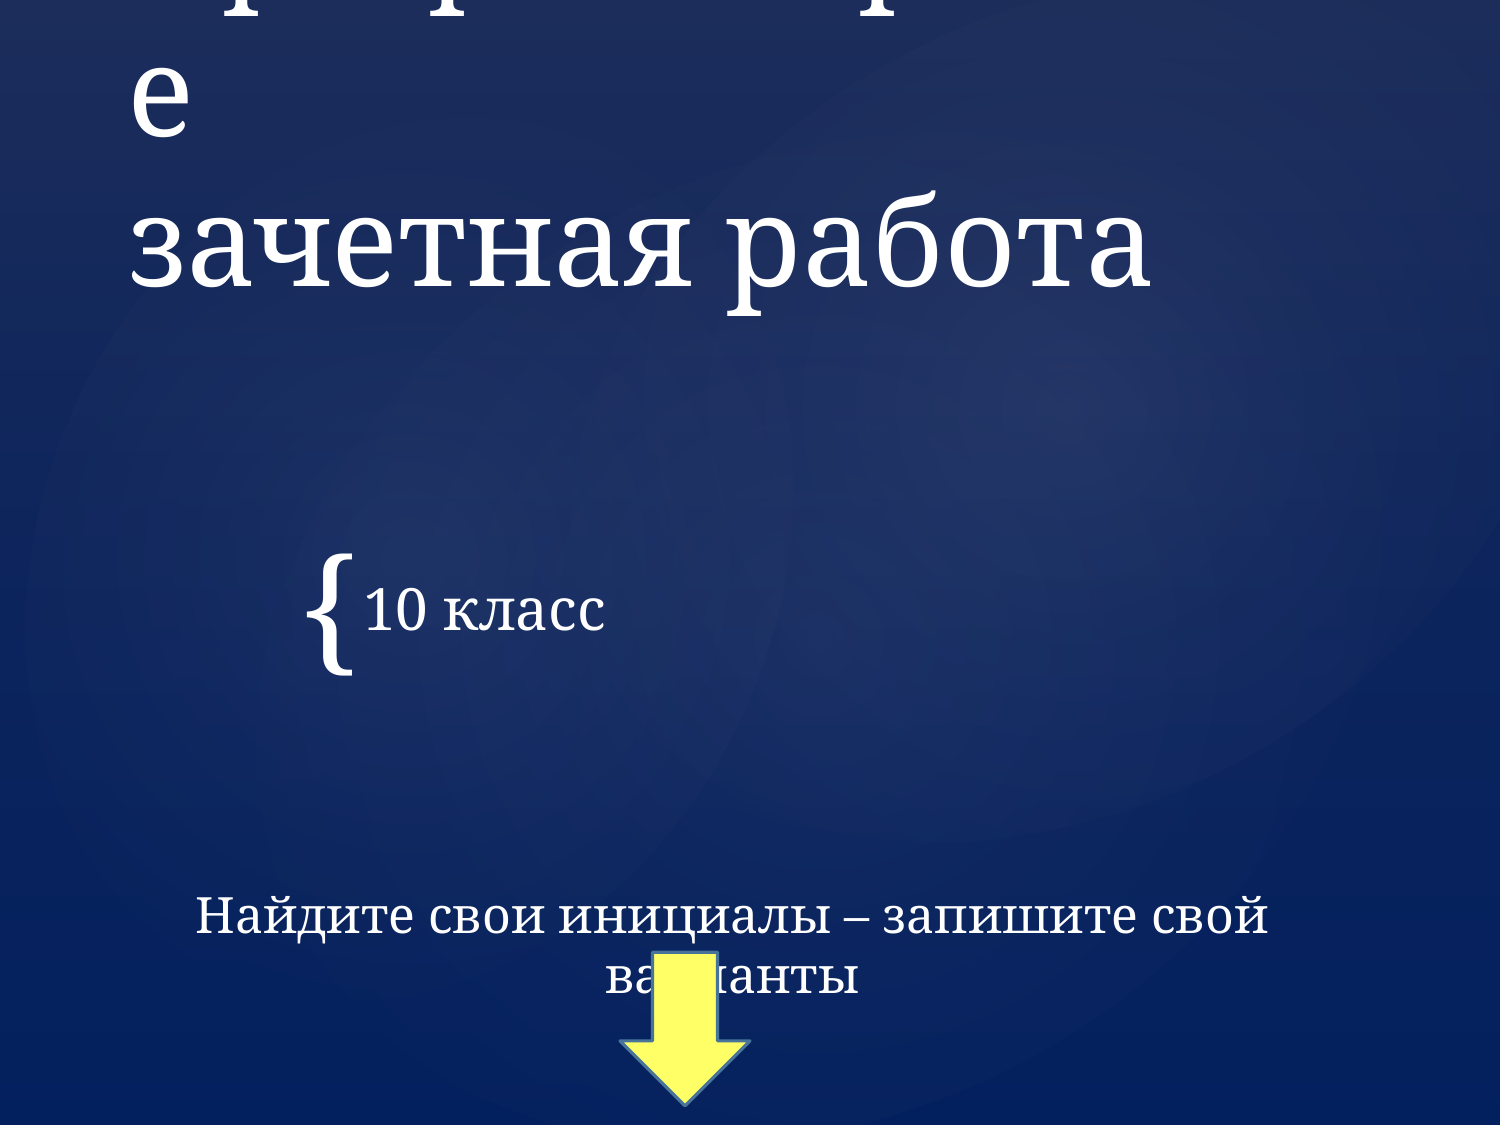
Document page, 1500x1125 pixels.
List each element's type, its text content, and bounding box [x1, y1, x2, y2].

text_box Найдите свои инициалы – запишите свой варианты [64, 876, 1400, 1012]
subtitle 10 класс [348, 550, 691, 664]
text_box [618, 950, 752, 1107]
title Программирование зачетная работа [112, 78, 1388, 320]
